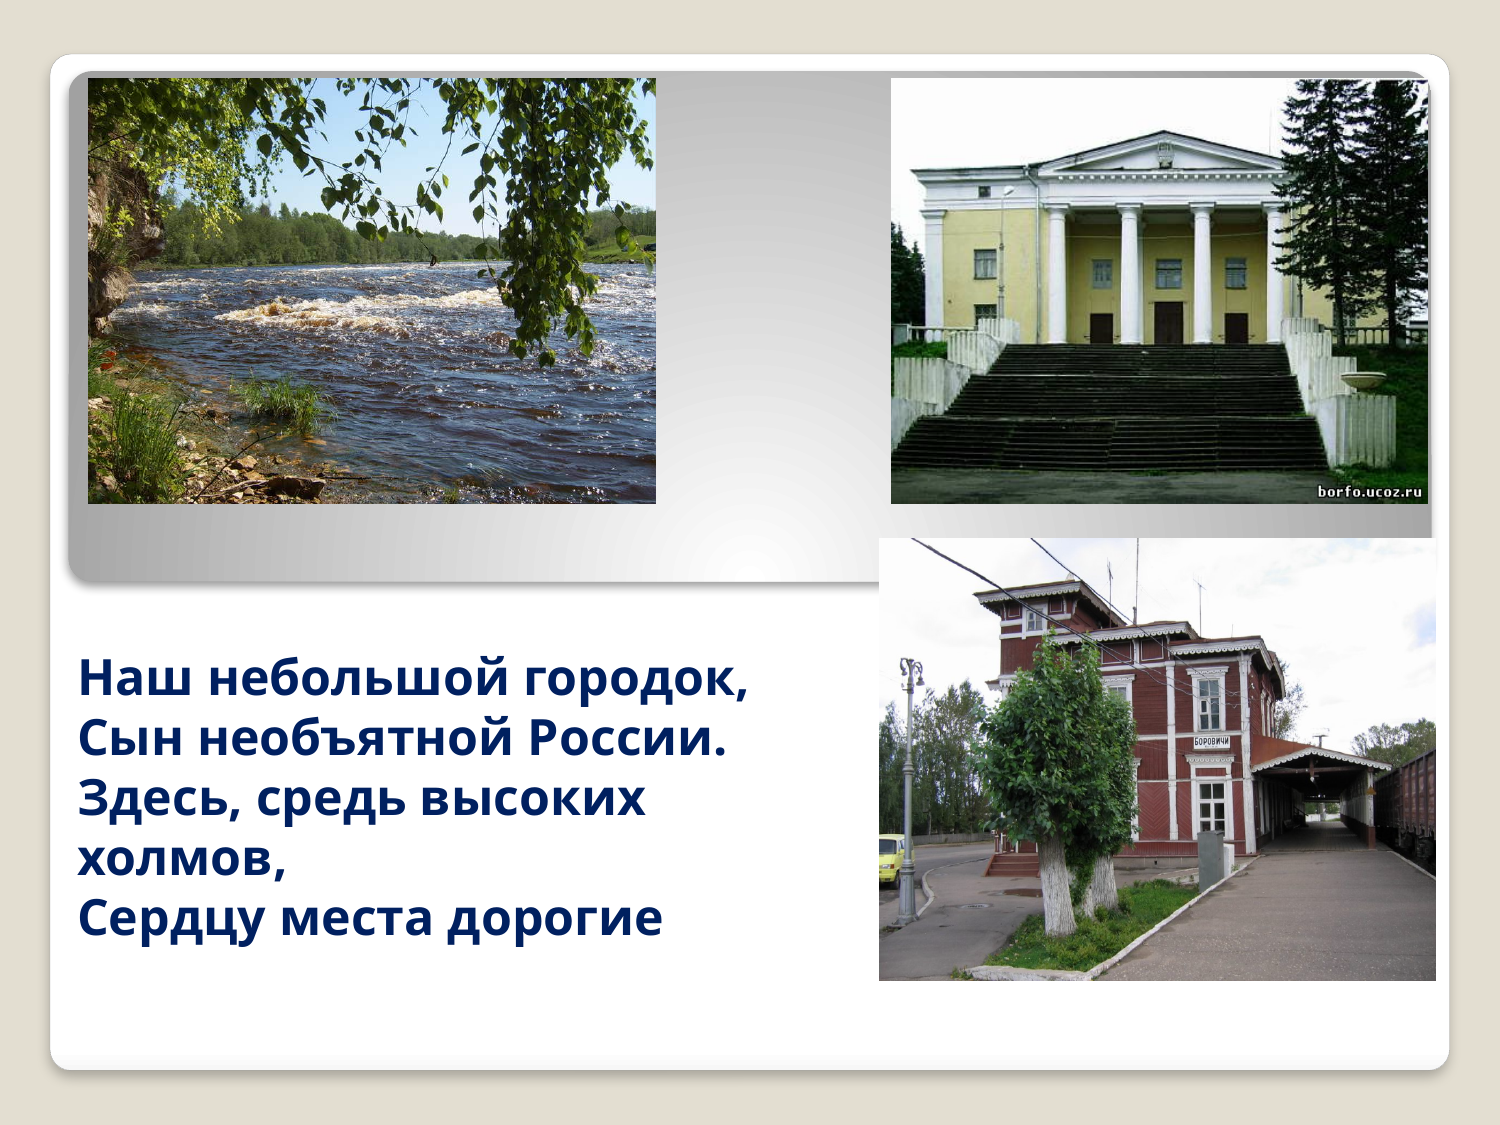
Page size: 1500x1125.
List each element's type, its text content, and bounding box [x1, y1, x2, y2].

picture [88, 77, 656, 504]
picture [879, 538, 1436, 981]
subtitle Наш небольшой городок, Сын необъятной России. Здесь, средь высоких холмов, Сердцу места дорогие [41, 645, 880, 1024]
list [891, 77, 1428, 504]
